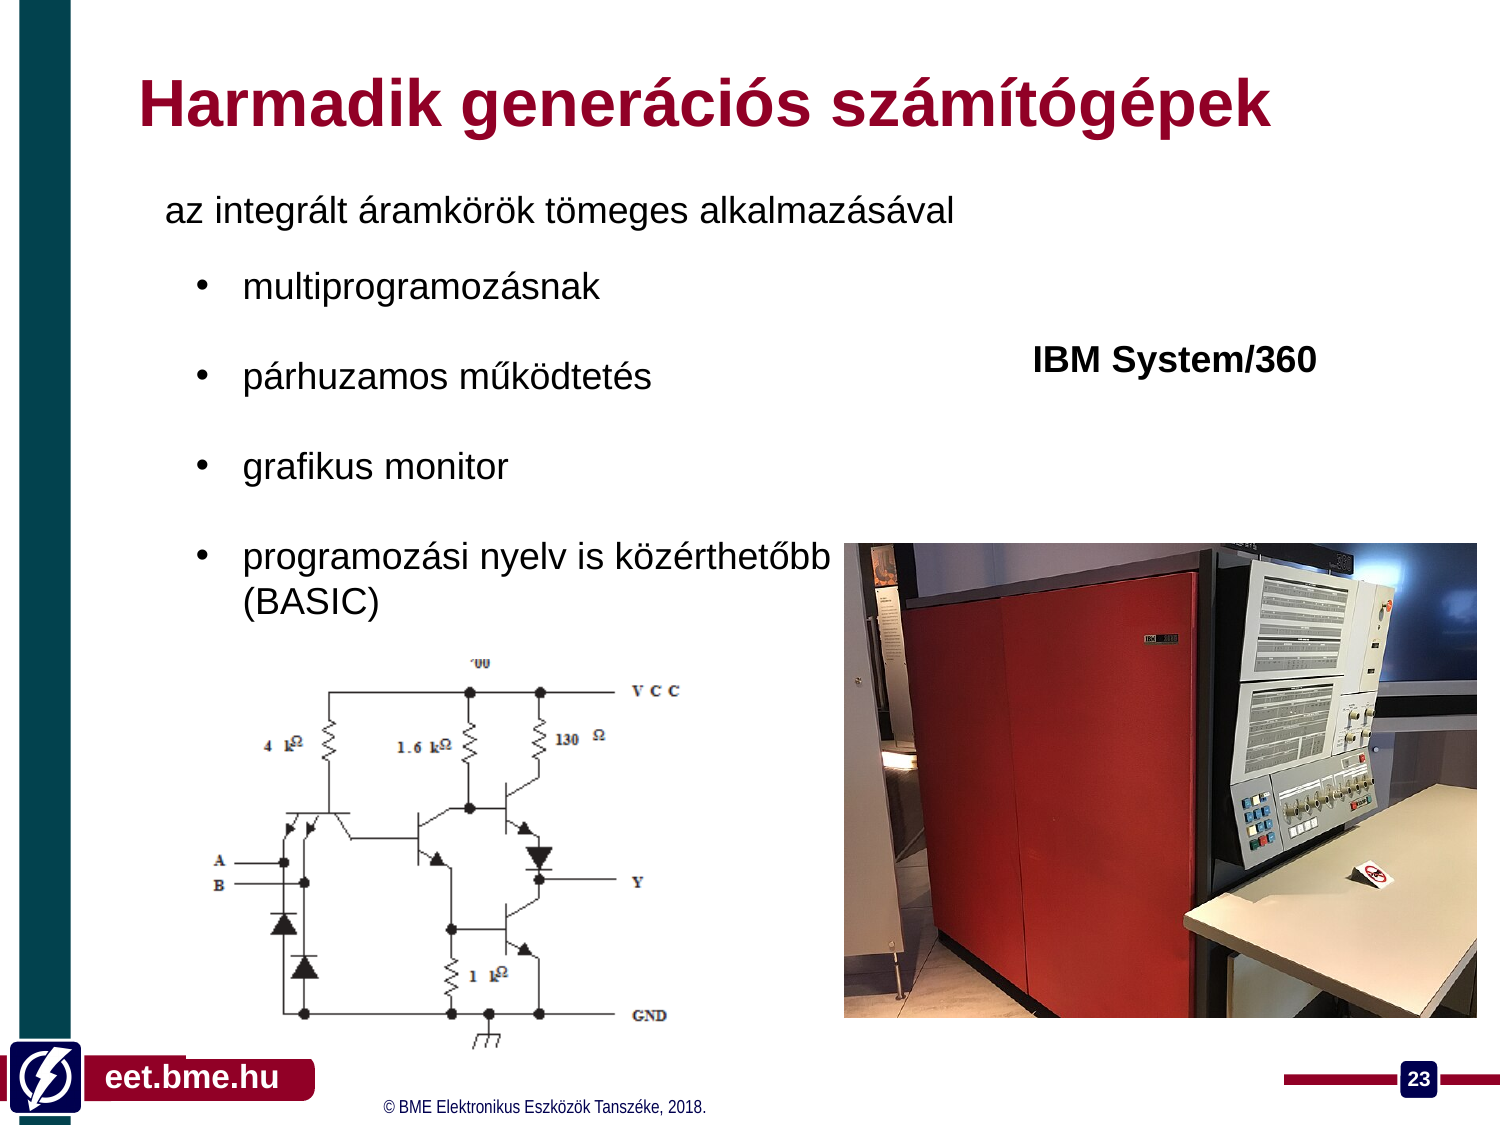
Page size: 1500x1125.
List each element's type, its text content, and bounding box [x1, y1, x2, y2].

picture [10, 1042, 81, 1112]
picture [844, 543, 1477, 1018]
text_box az integrált áramkörök tömeges alkalmazásával [149, 179, 1246, 239]
text_box Harmadik generációs számítógépek [123, 52, 1287, 148]
text_box IBM System/360 [1017, 327, 1333, 388]
picture [186, 659, 706, 1059]
slide_number 23 [1382, 1058, 1457, 1095]
text_box multiprogramozásnak párhuzamos működtetés grafikus monitor programozási nyelv is közérthetőbb (BASIC) [181, 254, 932, 630]
